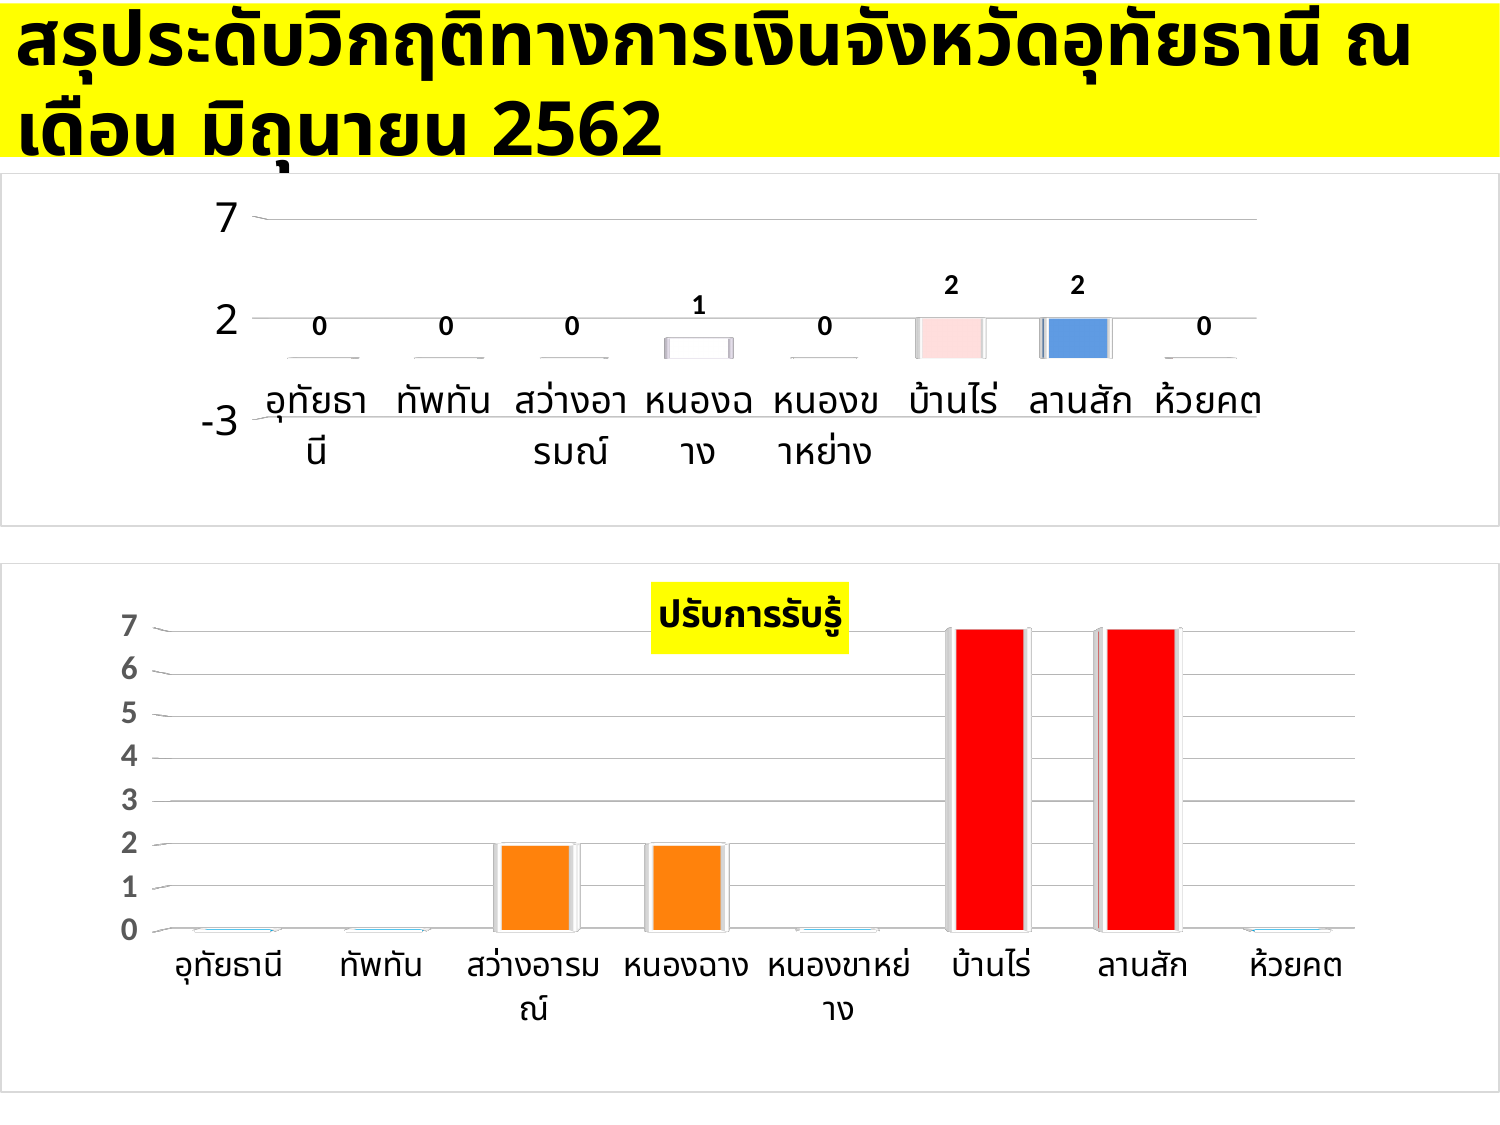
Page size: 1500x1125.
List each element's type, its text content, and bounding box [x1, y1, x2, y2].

chart [0, 562, 1500, 1094]
chart [0, 172, 1500, 528]
title สรุประดับวิกฤติทางการเงินจังหวัดอุทัยธานี ณ เดือน มิถุนายน 2562 [0, 3, 1500, 157]
